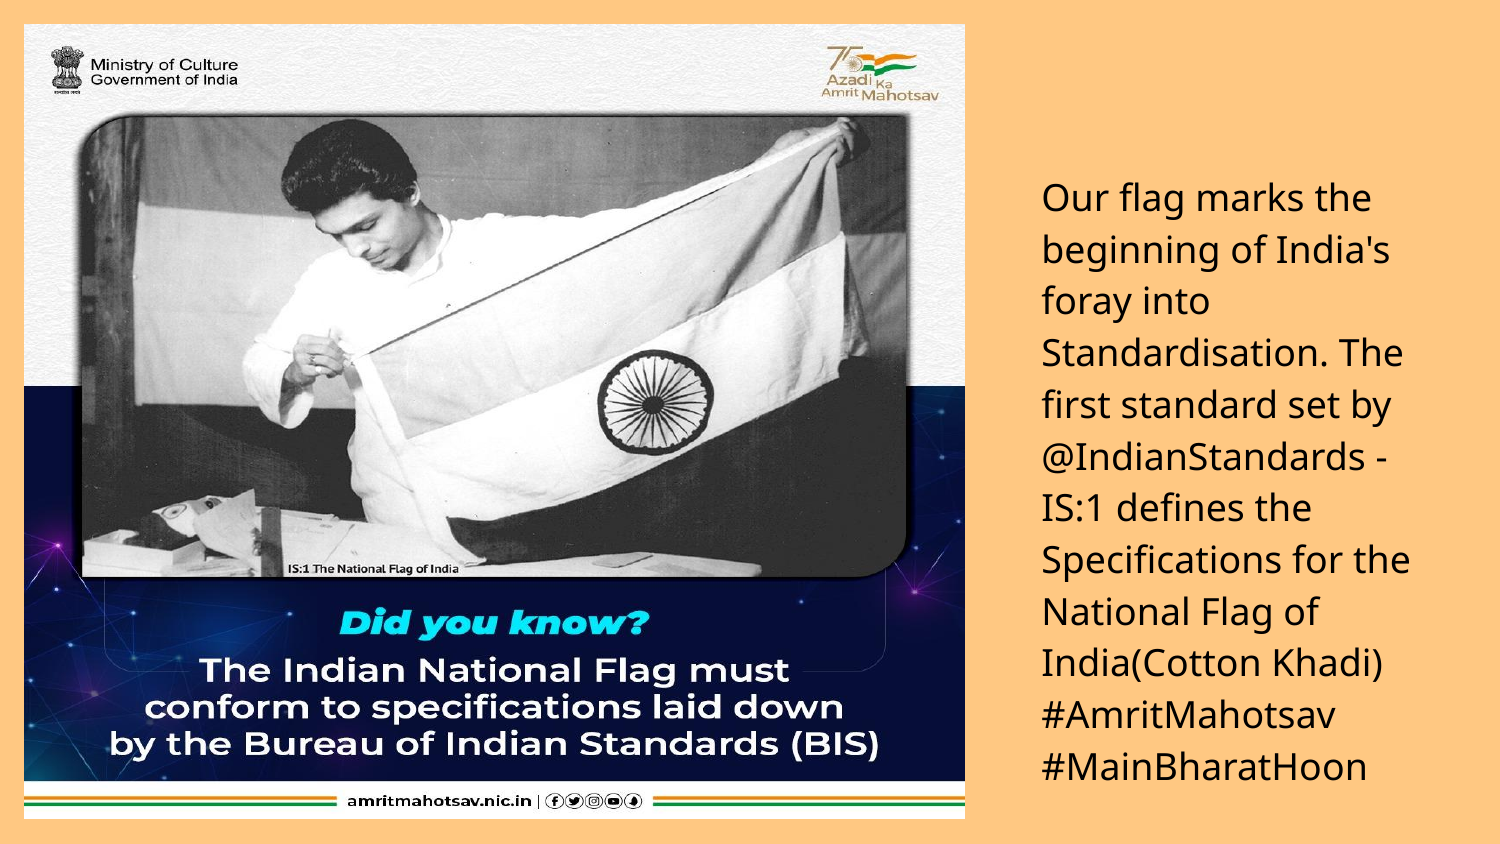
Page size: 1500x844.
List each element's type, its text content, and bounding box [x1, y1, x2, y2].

text_box Our flag marks the beginning of India's foray into Standardisation. The first standard set by @IndianStandards - IS:1 defines the Specifications for the National Flag of India(Cotton Khadi) #AmritMahotsav #MainBharatHoon [1026, 152, 1437, 844]
picture [24, 24, 965, 819]
